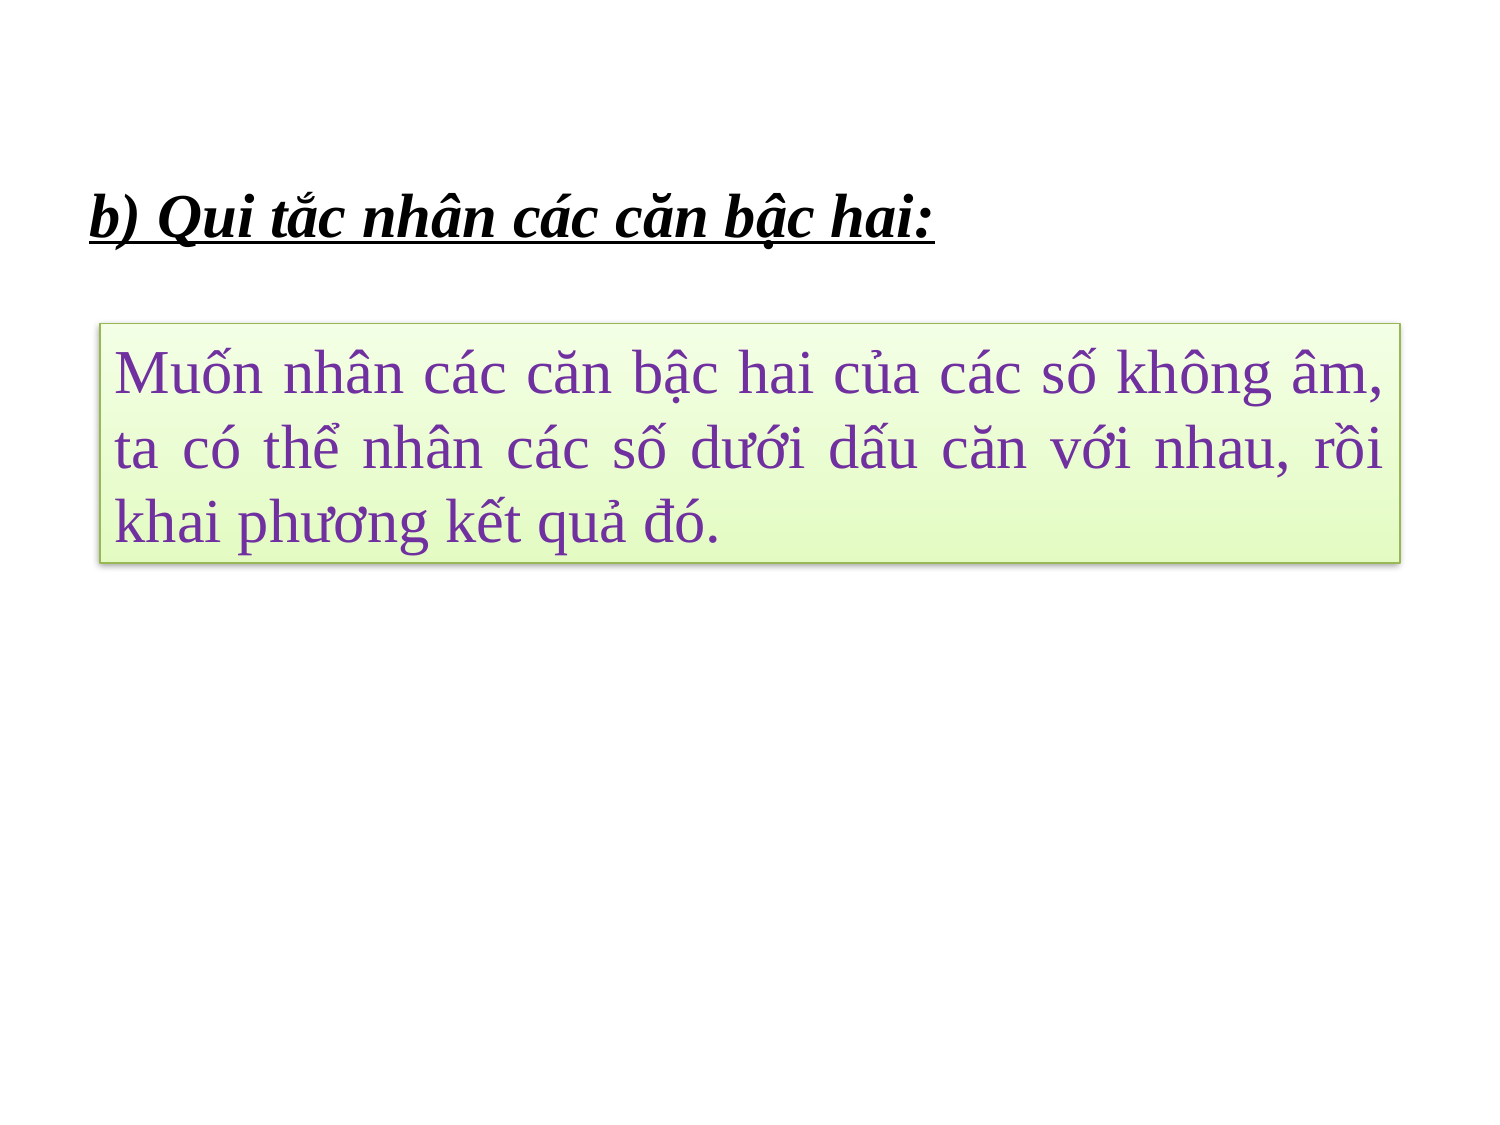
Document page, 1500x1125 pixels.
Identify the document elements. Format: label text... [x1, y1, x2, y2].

title b) Qui tắc nhân các căn bậc hai: [0, 101, 1188, 324]
text_box Muốn nhân các căn bậc hai của các số không âm, ta có thể nhân các số dưới dấu căn với nhau, rồi khai phương kết quả đó. [99, 323, 1401, 564]
